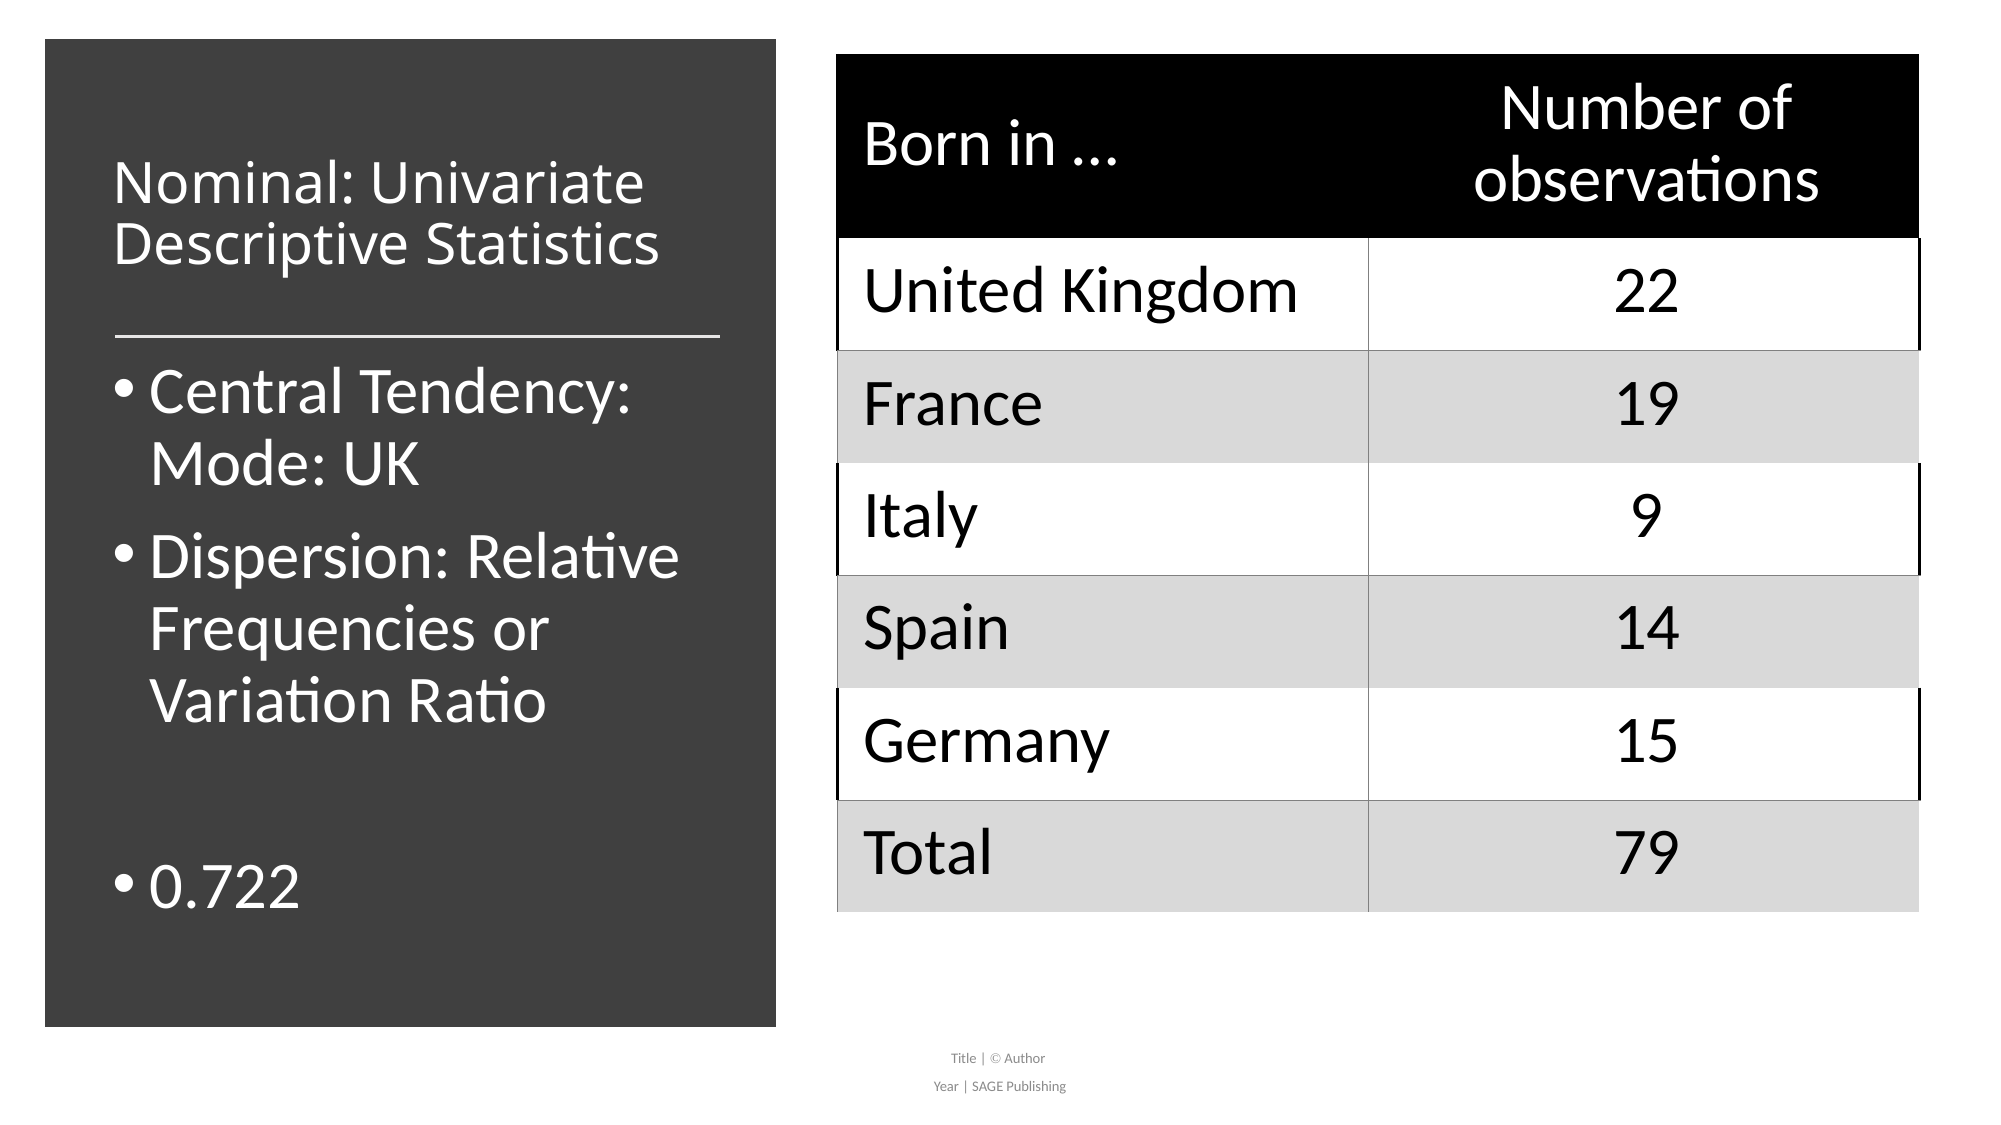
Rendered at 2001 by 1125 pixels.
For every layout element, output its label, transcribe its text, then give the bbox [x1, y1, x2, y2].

table_cell Spain [838, 576, 1368, 688]
table_cell Italy [839, 463, 1368, 575]
table_cell United Kingdom [839, 238, 1368, 350]
table_cell France [838, 351, 1368, 463]
table_cell 19 [1369, 351, 1919, 463]
title Nominal: Univariate Descriptive Statistics [97, 105, 725, 326]
table_cell 9 [1369, 463, 1918, 575]
table_cell 15 [1369, 688, 1918, 800]
table_cell Total [838, 801, 1368, 912]
table_cell 14 [1369, 576, 1919, 688]
footer Title |  Author Year | SAGE Publishing [662, 1042, 1338, 1103]
table_cell Germany [839, 688, 1368, 800]
table_cell 79 [1369, 801, 1919, 912]
text_box [54, 49, 767, 1018]
table_header Born in … [839, 57, 1368, 238]
table_header Number of observations [1368, 57, 1919, 238]
table_cell 22 [1369, 238, 1918, 350]
